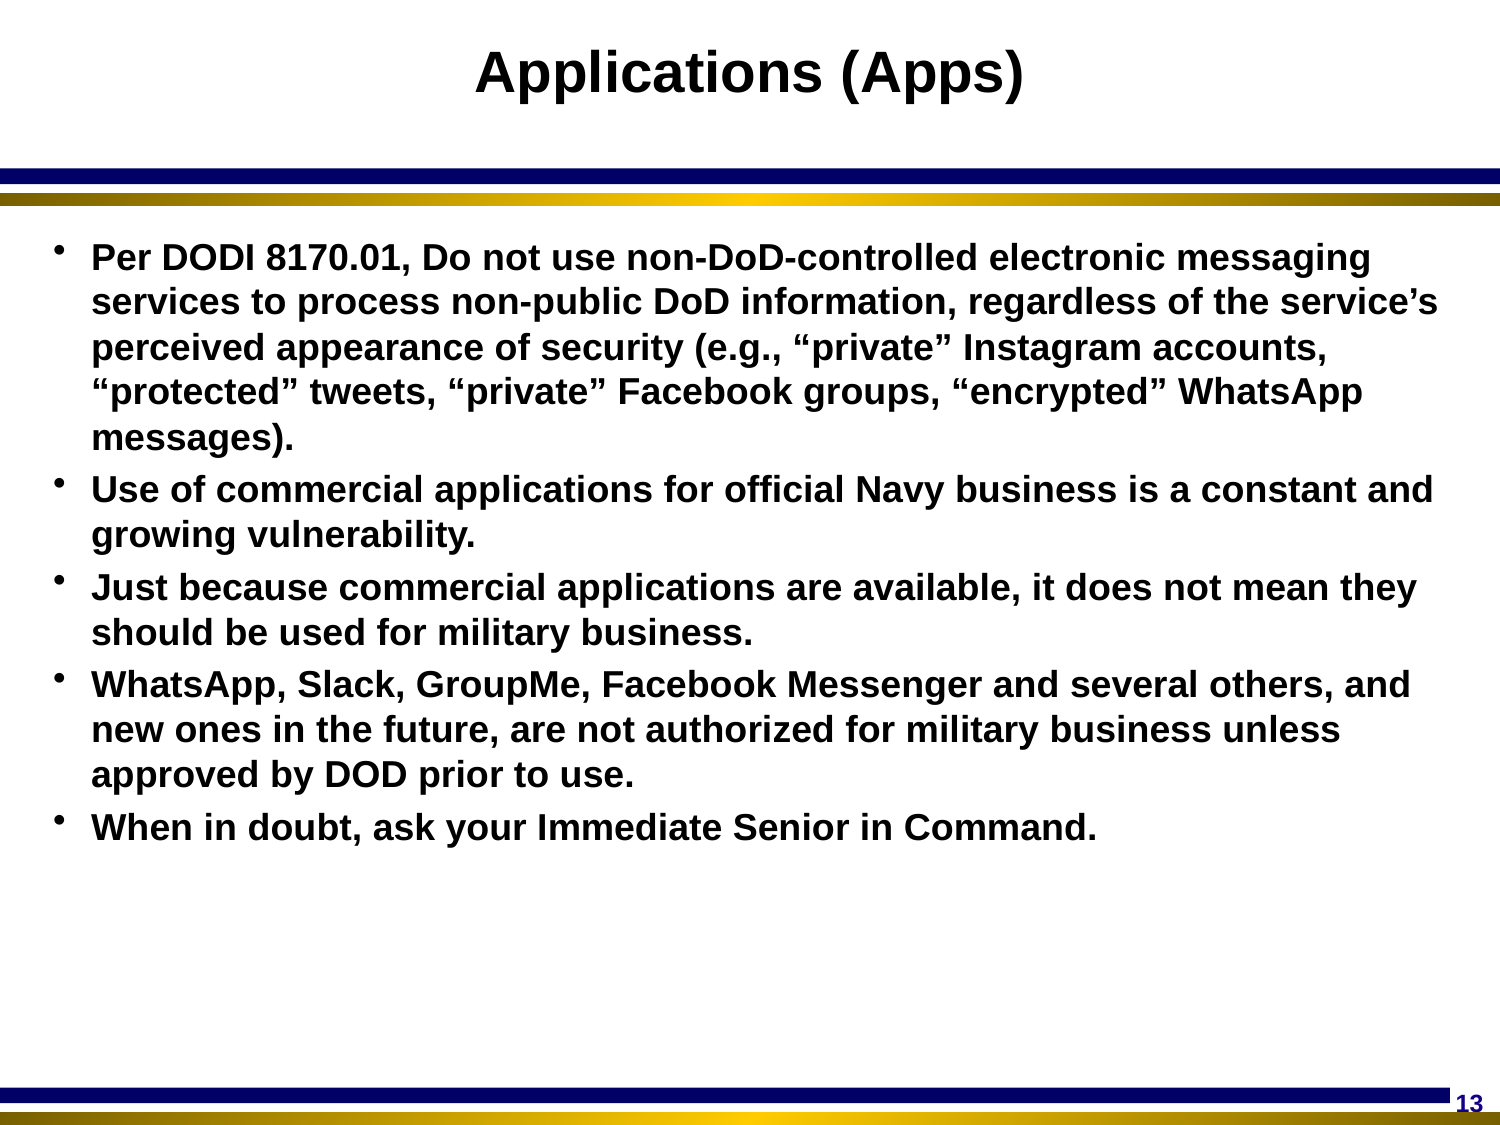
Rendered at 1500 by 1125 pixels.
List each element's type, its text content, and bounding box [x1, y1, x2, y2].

list Per DODI 8170.01, Do not use non-DoD-controlled electronic messaging services to process non-public DoD information, regardless of the service’s perceived appearance of security (e.g., “private” Instagram accounts, “protected” tweets, “private” Facebook groups, “encrypted” WhatsApp messages). Use of commercial applications for official Navy business is a constant and growing vulnerability. Just because commercial applications are available, it does not mean they should be used for military business. WhatsApp, Slack, GroupMe, Facebook Messenger and several others, and new ones in the future, are not authorized for military business unless approved by DOD prior to use. When in doubt, ask your Immediate Senior in Command. [37, 224, 1463, 1051]
title Applications (Apps) [255, 0, 1245, 138]
